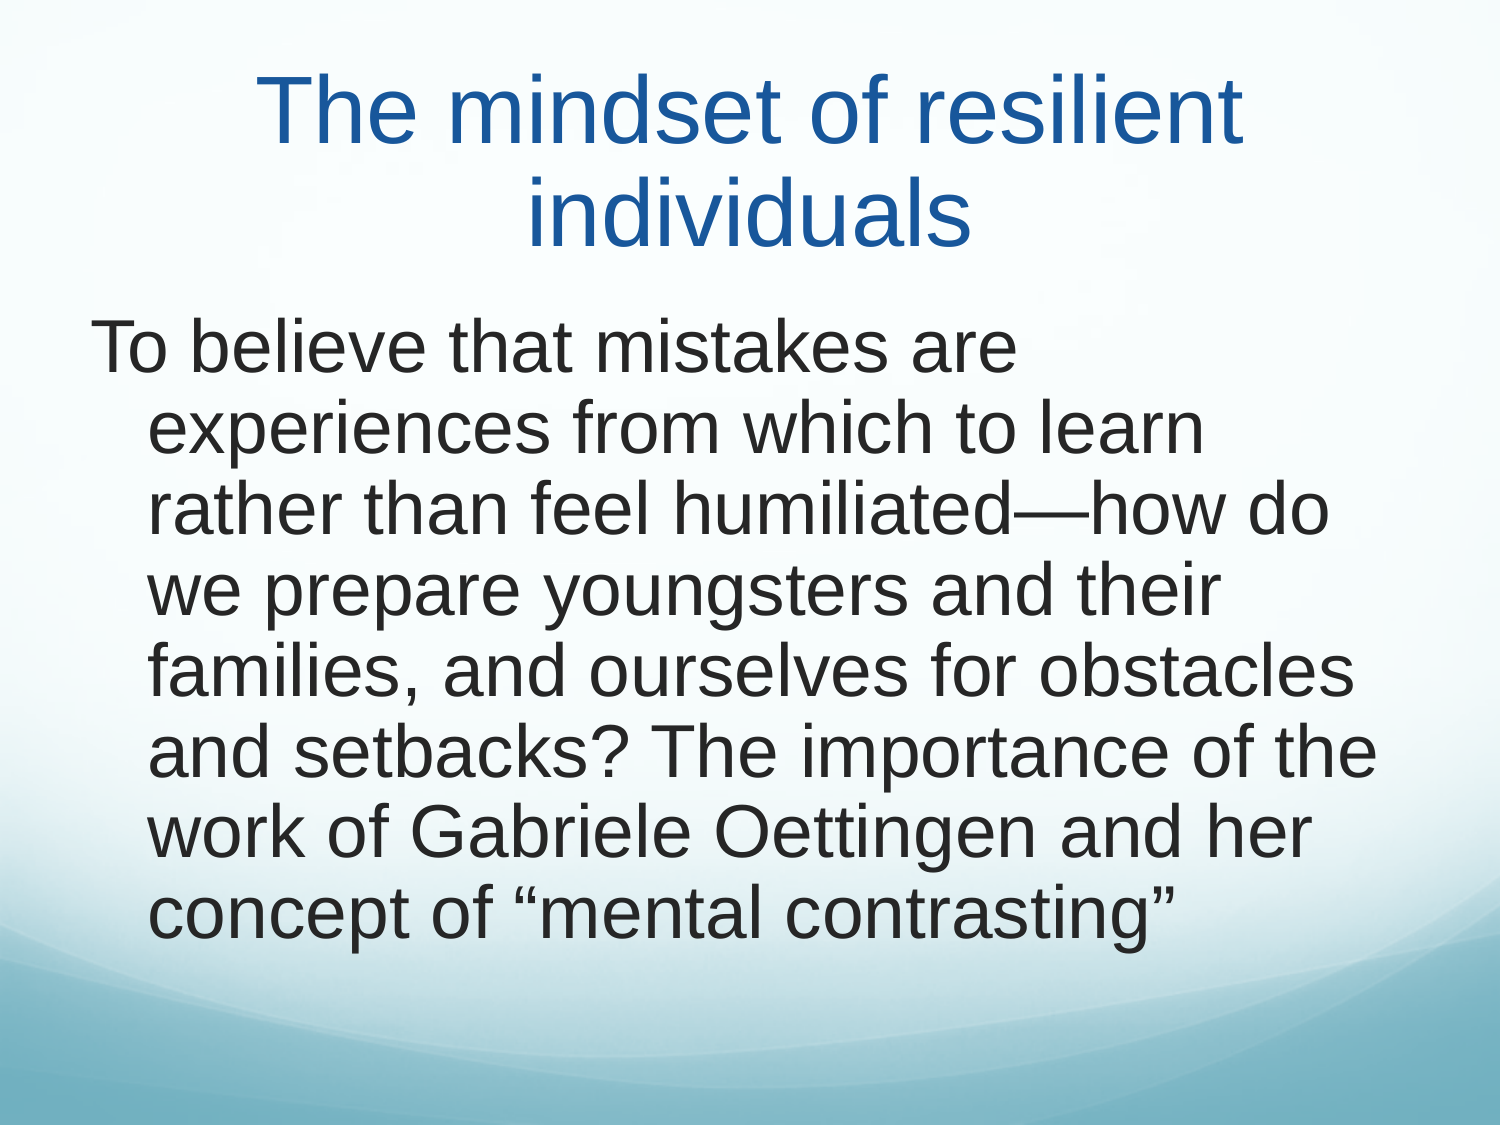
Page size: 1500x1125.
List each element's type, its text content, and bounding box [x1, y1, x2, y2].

title The mindset of resilient individuals [75, 0, 1425, 275]
list To believe that mistakes are experiences from which to learn rather than feel humiliated—how do we prepare youngsters and their families, and ourselves for obstacles and setbacks? The importance of the work of Gabriele Oettingen and her concept of “mental contrasting” [75, 299, 1425, 1006]
